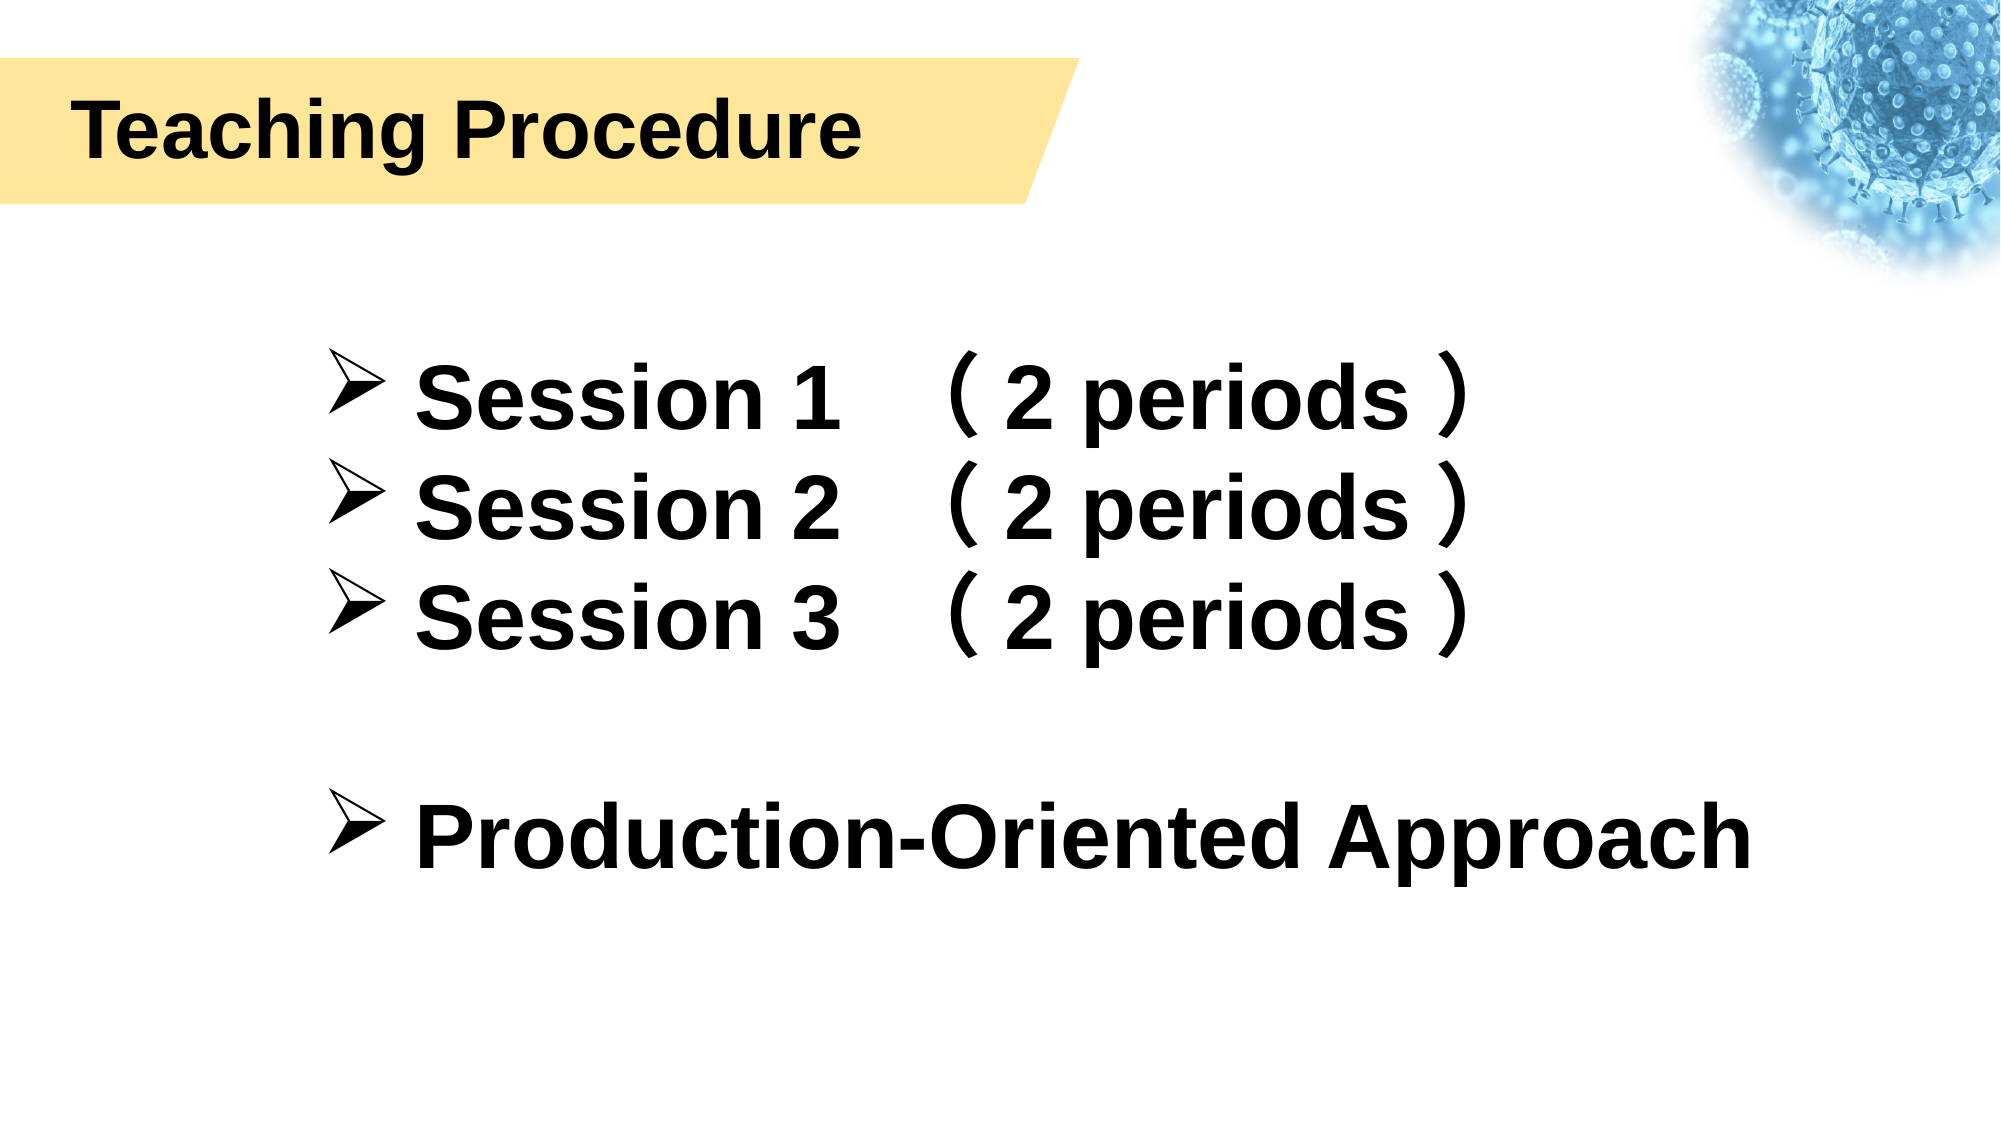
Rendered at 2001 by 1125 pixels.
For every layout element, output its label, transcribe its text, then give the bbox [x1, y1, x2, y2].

text_box Final draft [1748, 0, 2001, 227]
text_box Session 1 （2 periods） Session 2 （2 periods） Session 3 （2 periods） Production-Oriented Approach [285, 309, 1877, 916]
text_box [1741, 0, 2001, 234]
text_box [0, 57, 1082, 206]
text_box Teaching Procedure [55, 58, 1000, 205]
